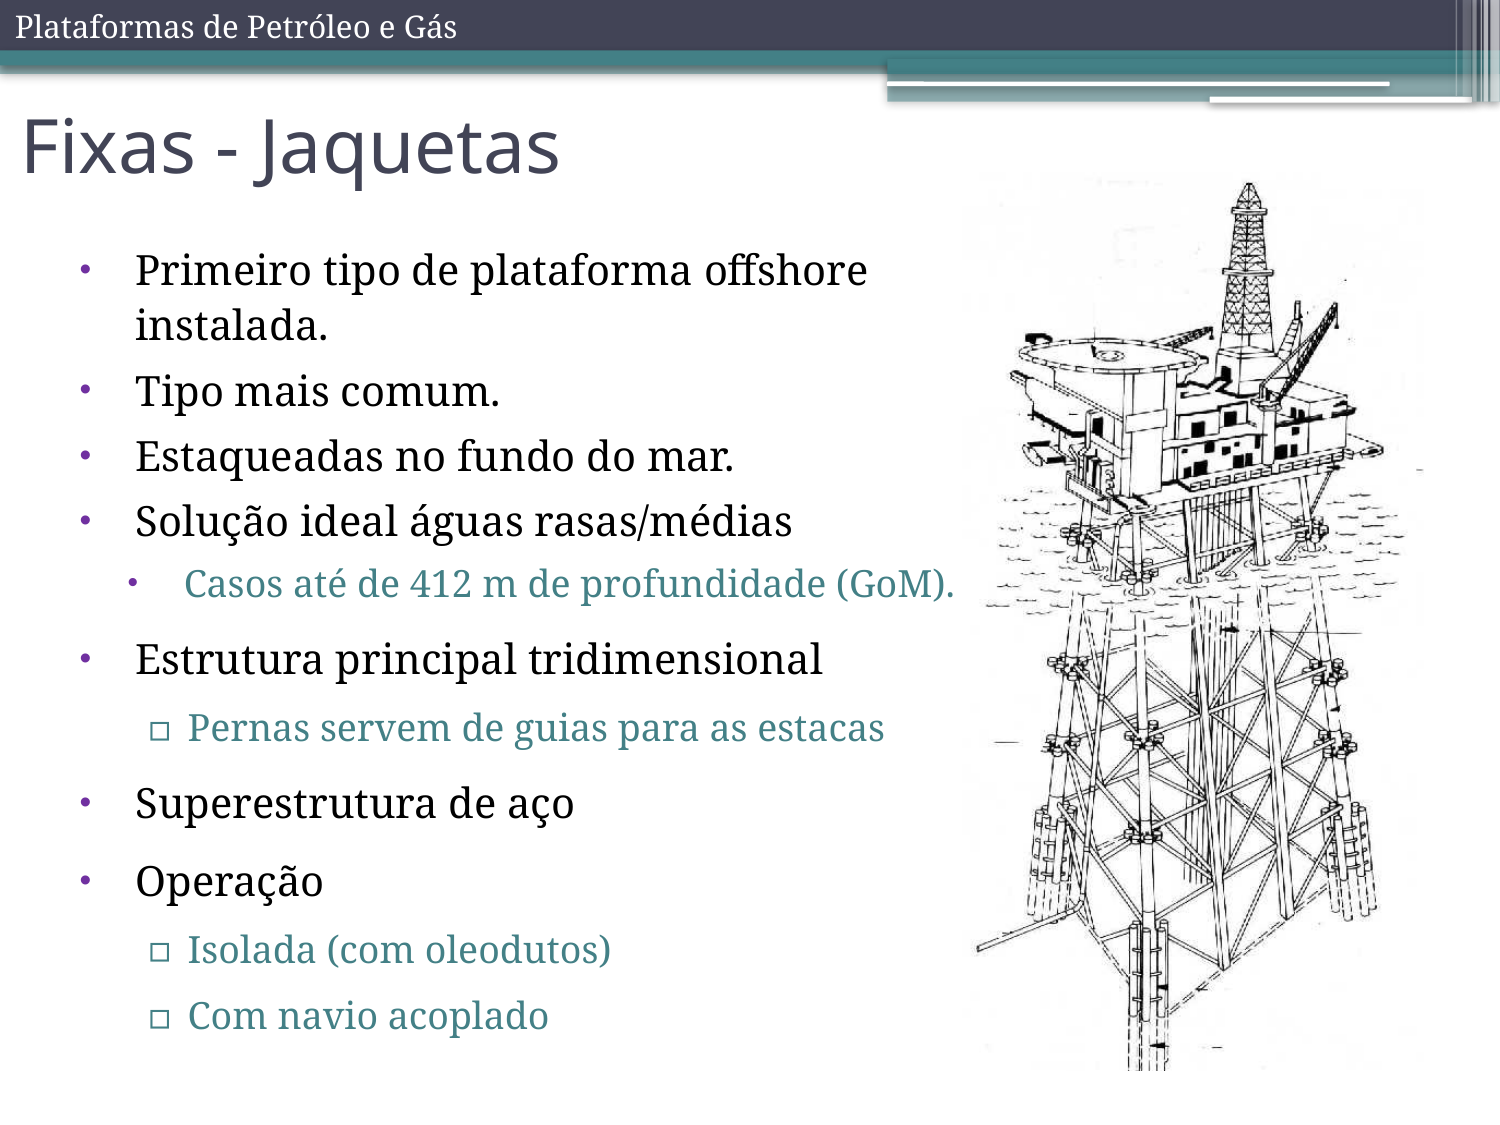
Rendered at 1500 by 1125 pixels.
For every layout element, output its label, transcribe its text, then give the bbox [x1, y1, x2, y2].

list Primeiro tipo de plataforma offshore instalada. Tipo mais comum. Estaqueadas no fundo do mar. Solução ideal águas rasas/médias Casos até de 412 m de profundidade (GoM). Estrutura principal tridimensional Pernas servem de guias para as estacas Superestrutura de aço Operação Isolada (com oleodutos) Com navio acoplado [64, 231, 955, 1024]
title Fixas - Jaquetas [5, 78, 880, 209]
picture [962, 172, 1424, 1072]
